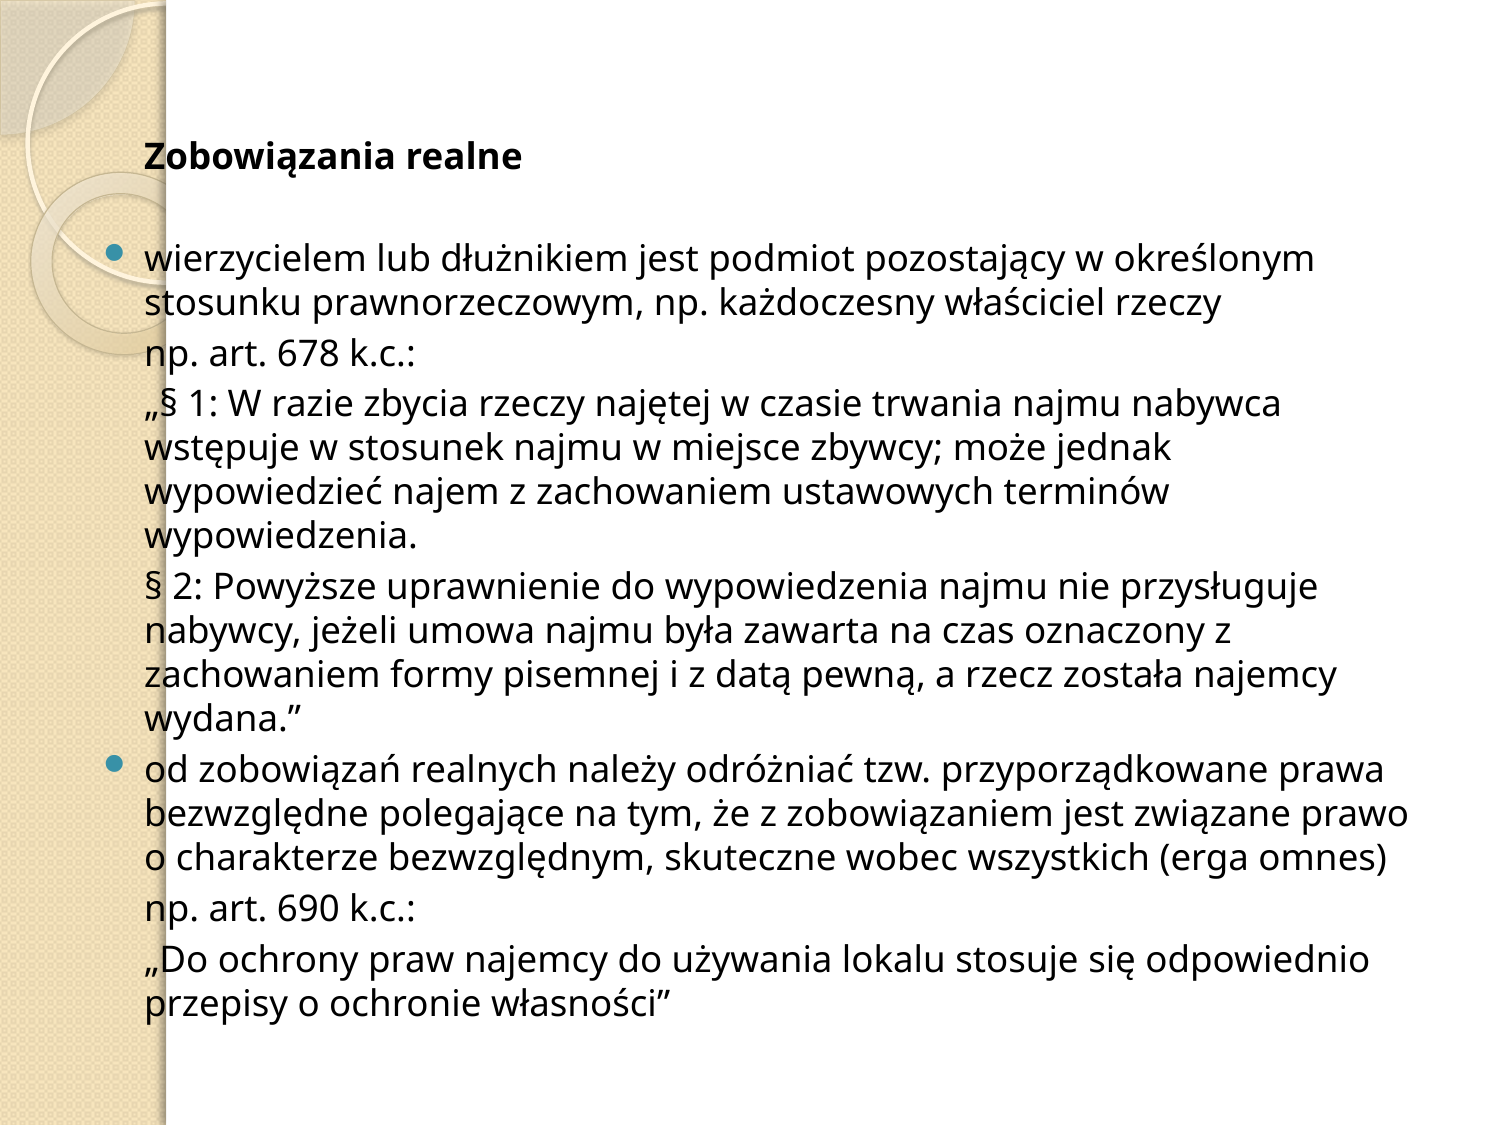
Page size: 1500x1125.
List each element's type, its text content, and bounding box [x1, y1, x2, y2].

list Zobowiązania realne wierzycielem lub dłużnikiem jest podmiot pozostający w określonym stosunku prawnorzeczowym, np. każdoczesny właściciel rzeczy np. art. 678 k.c.: „§ 1: W razie zbycia rzeczy najętej w czasie trwania najmu nabywca wstępuje w stosunek najmu w miejsce zbywcy; może jednak wypowiedzieć najem z zachowaniem ustawowych terminów wypowiedzenia. § 2: Powyższe uprawnienie do wypowiedzenia najmu nie przysługuje nabywcy, jeżeli umowa najmu była zawarta na czas oznaczony z zachowaniem formy pisemnej i z datą pewną, a rzecz została najemcy wydana.” od zobowiązań realnych należy odróżniać tzw. przyporządkowane prawa bezwzględne polegające na tym, że z zobowiązaniem jest związane prawo o charakterze bezwzględnym, skuteczne wobec wszystkich (erga omnes) np. art. 690 k.c.: „Do ochrony praw najemcy do używania lokalu stosuje się odpowiednio przepisy o ochronie własności” [76, 125, 1427, 1076]
